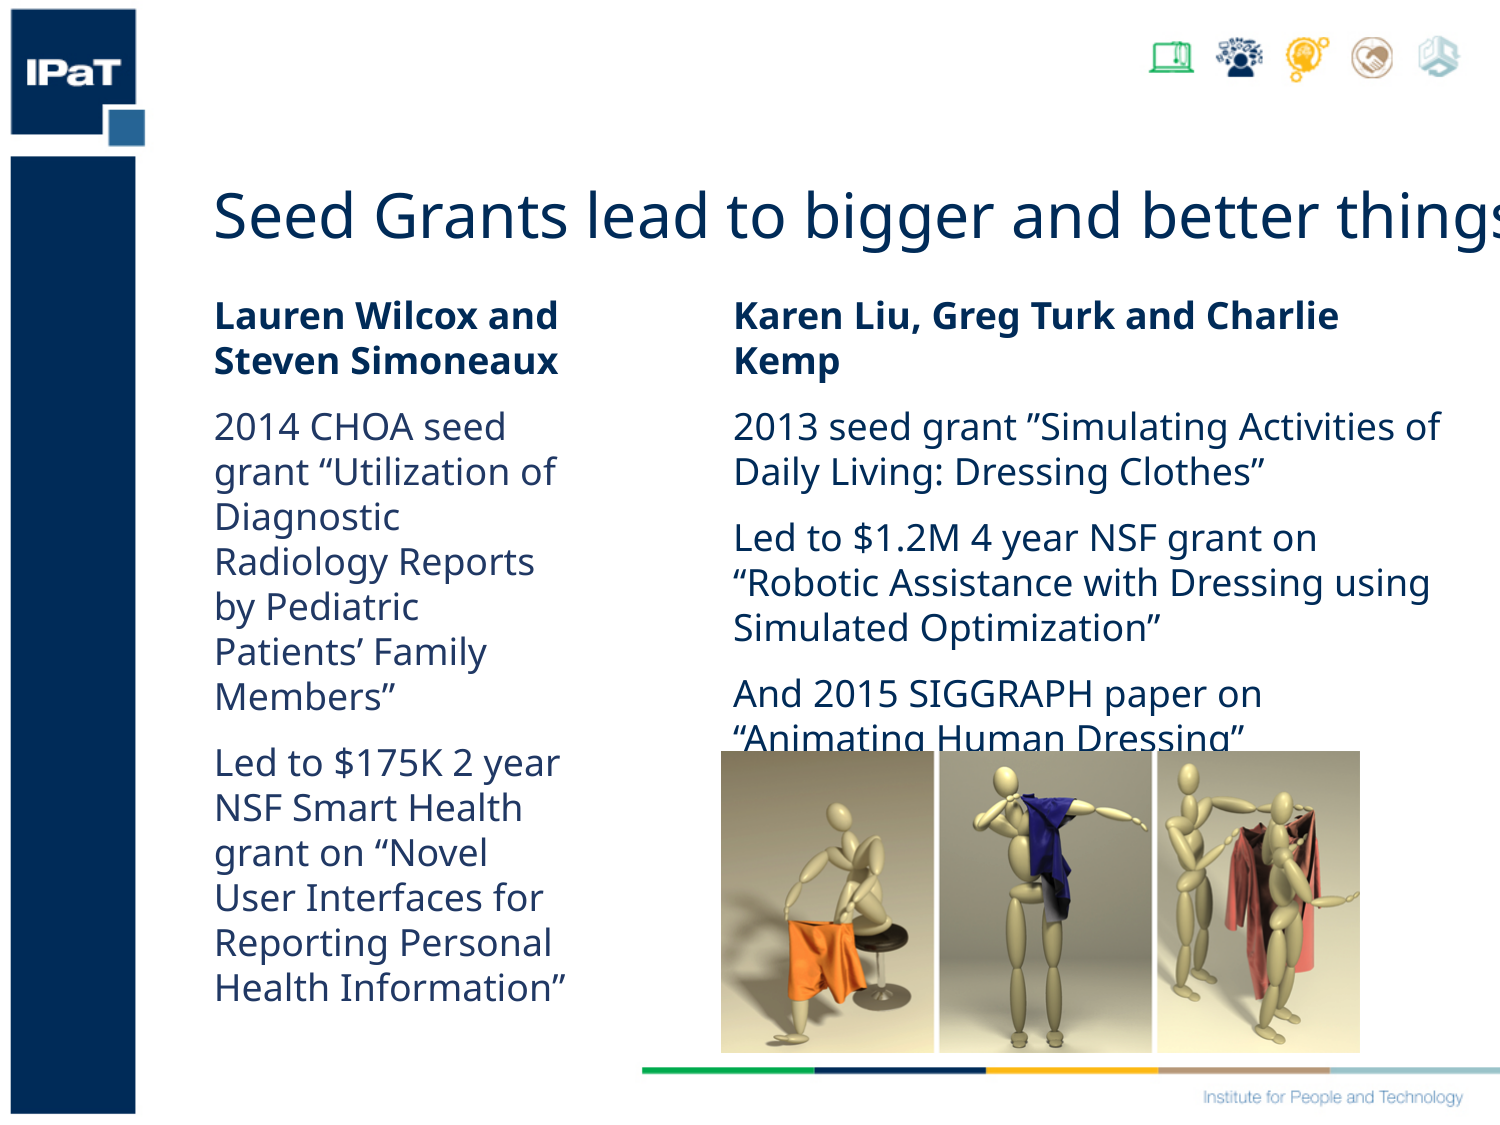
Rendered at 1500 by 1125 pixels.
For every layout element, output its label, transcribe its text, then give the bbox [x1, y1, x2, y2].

text_box Seed Grants lead to bigger and better things… [202, 183, 1500, 258]
picture [0, 0, 1500, 1125]
text_box Lauren Wilcox and Steven Simoneaux 2014 CHOA seed grant “Utilization of Diagnostic Radiology Reports by Pediatric Patients’ Family Members” Led to $175K 2 year NSF Smart Health grant on “Novel User Interfaces for Reporting Personal Health Information” [202, 286, 590, 838]
text_box Karen Liu, Greg Turk and Charlie Kemp 2013 seed grant ”Simulating Activities of Daily Living: Dressing Clothes” Led to $1.2M 4 year NSF grant on “Robotic Assistance with Dressing using Simulated Optimization” And 2015 SIGGRAPH paper on “Animating Human Dressing” [721, 286, 1455, 838]
